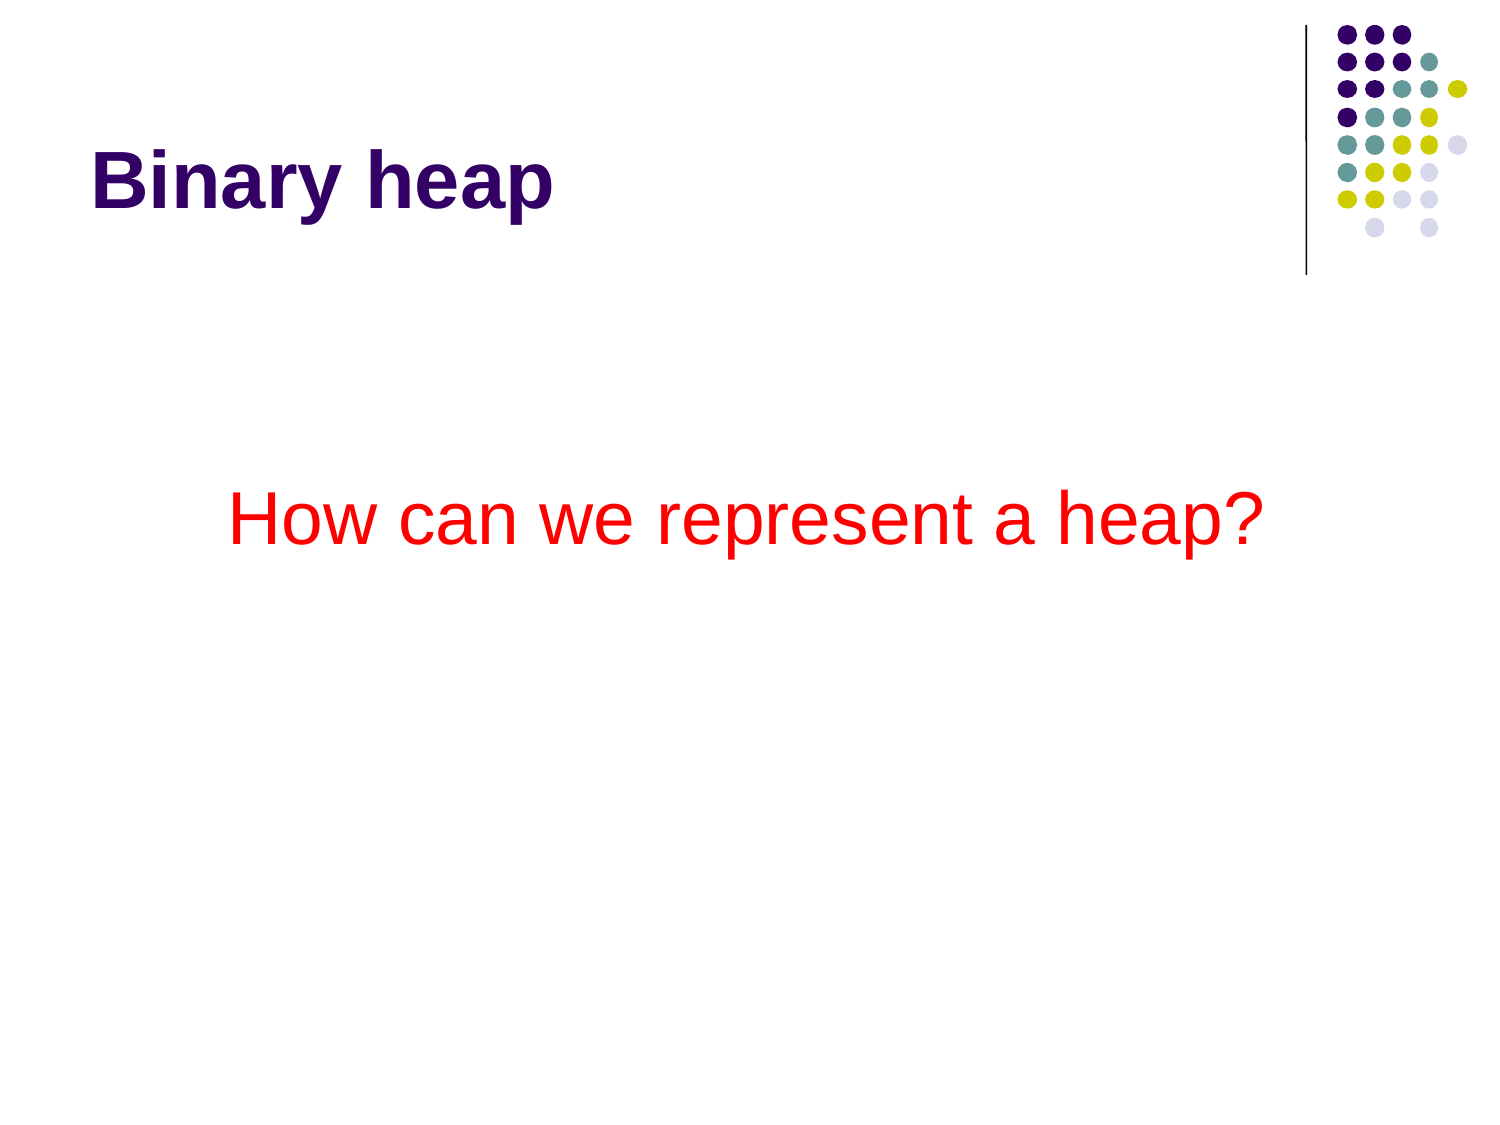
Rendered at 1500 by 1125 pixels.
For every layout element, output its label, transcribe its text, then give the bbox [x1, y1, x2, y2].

text_box How can we represent a heap? [212, 462, 1288, 568]
title Binary heap [75, 20, 1313, 233]
